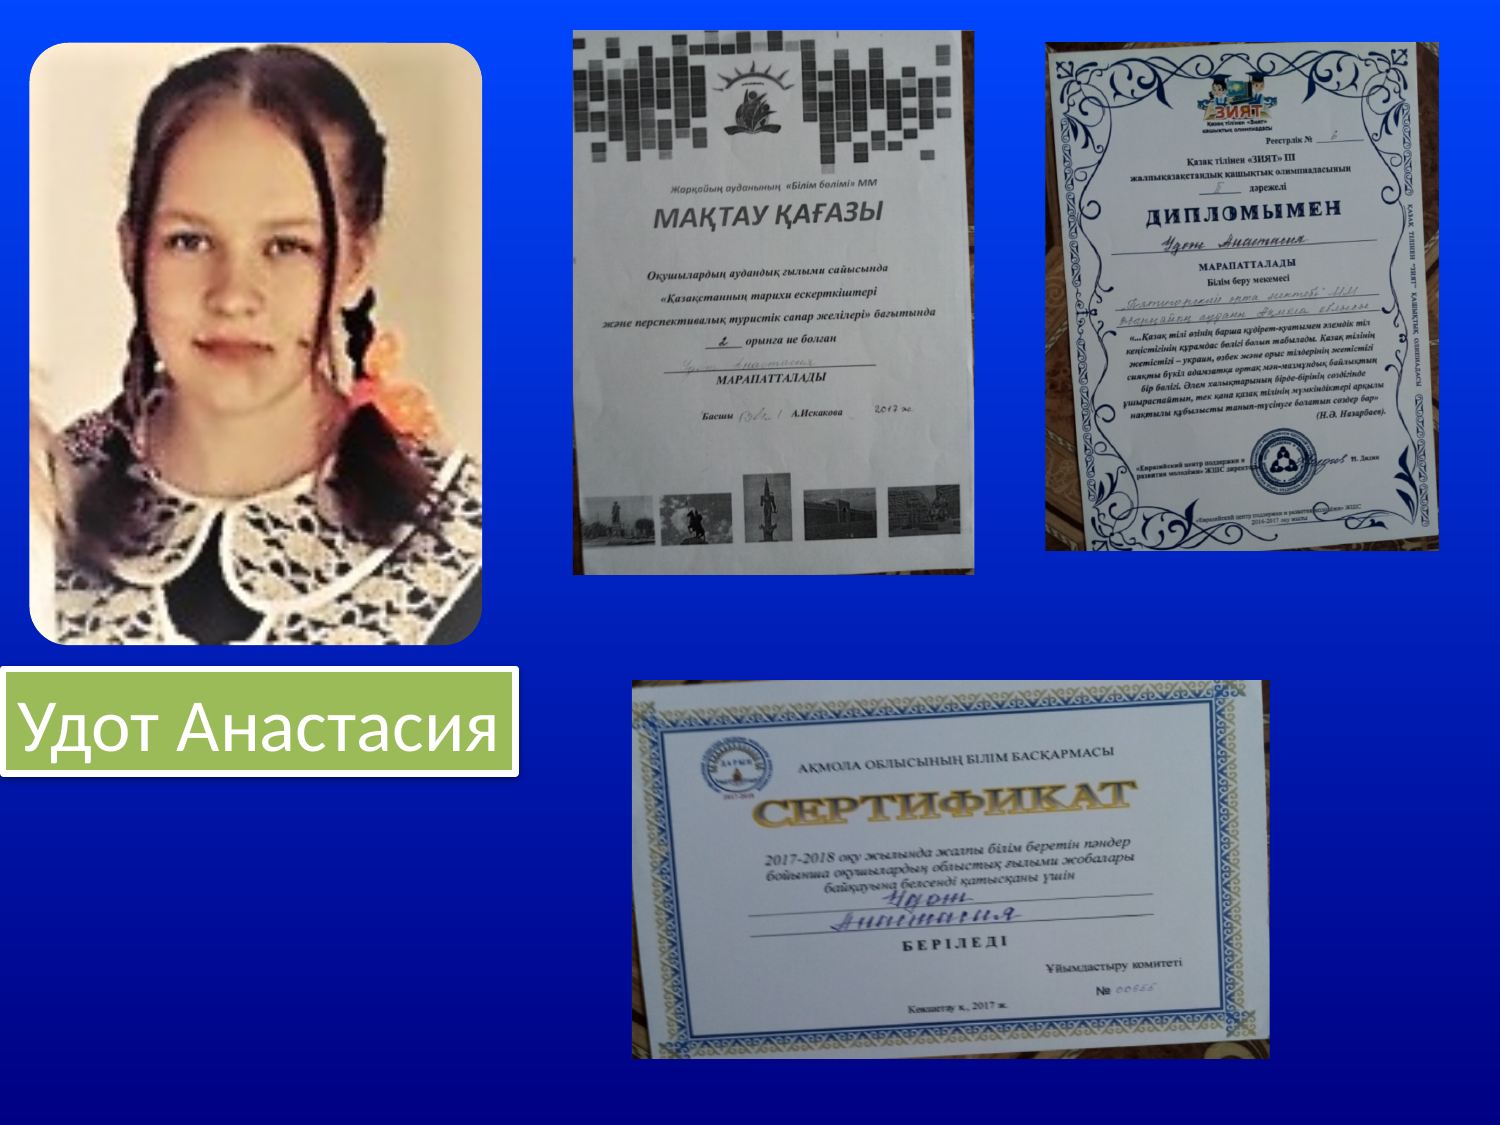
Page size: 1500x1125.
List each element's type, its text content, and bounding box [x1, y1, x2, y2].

picture [501, 31, 1497, 1125]
picture [29, 42, 483, 646]
text_box Удот Анастасия [0, 666, 519, 777]
